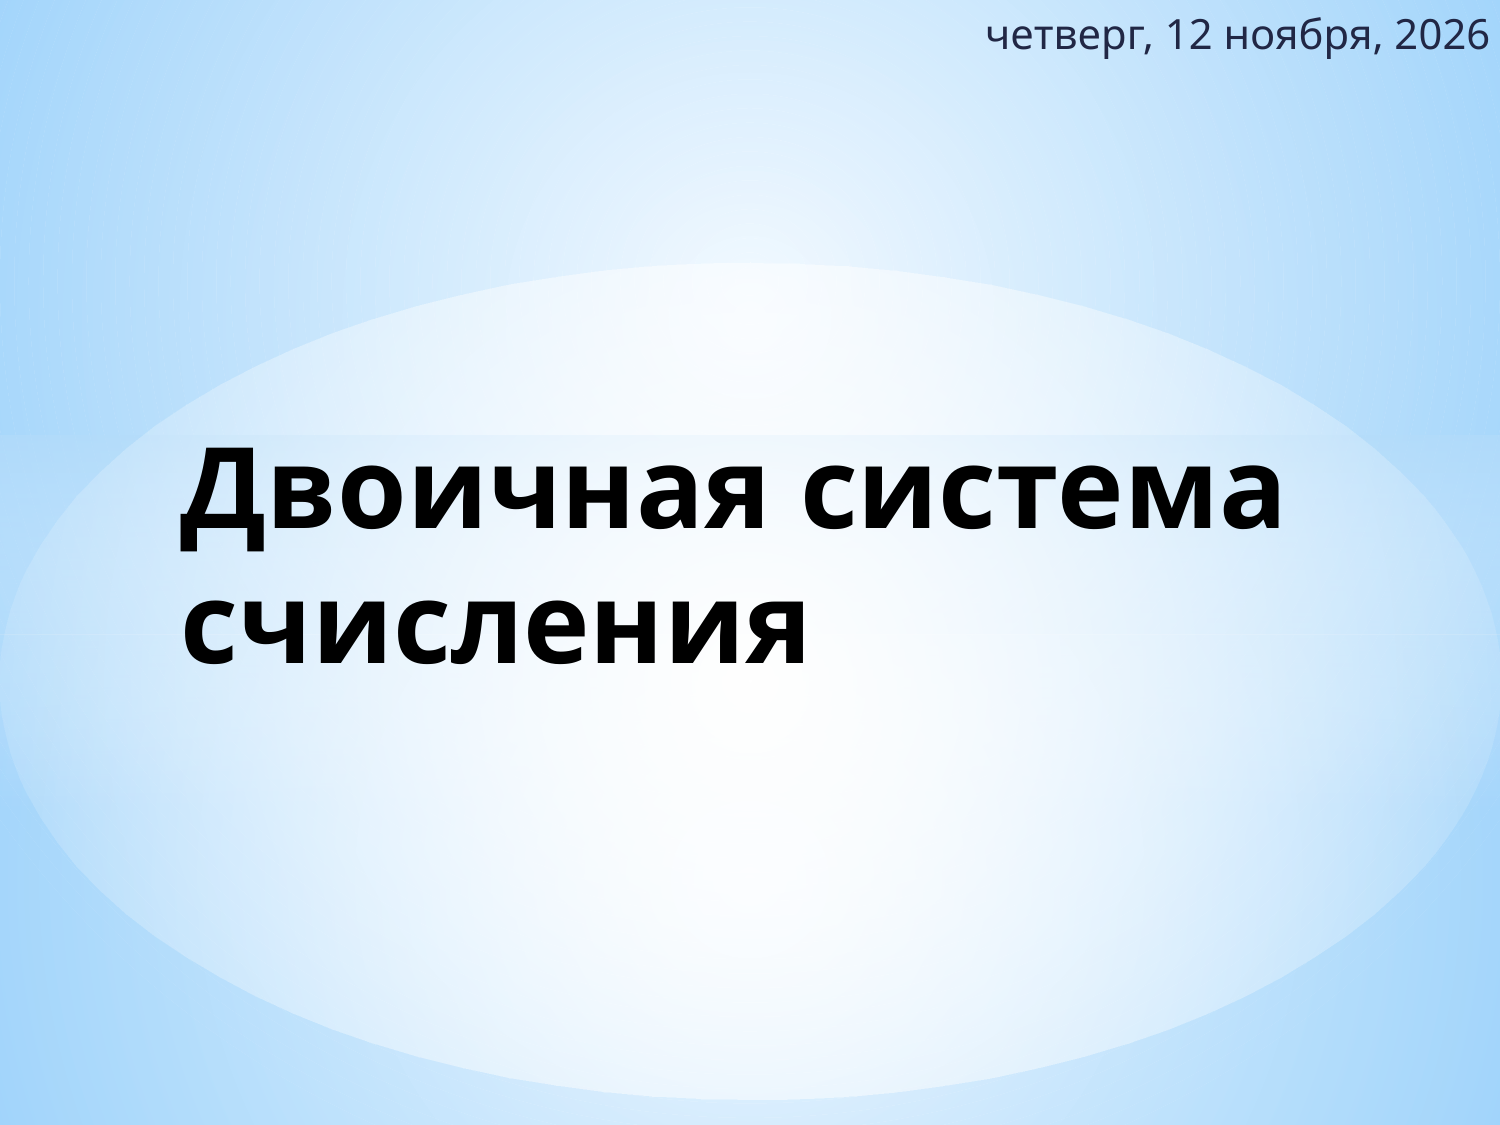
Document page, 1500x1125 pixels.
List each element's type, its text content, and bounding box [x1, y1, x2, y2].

subtitle среда, 10 апреля 2013 г. [580, 0, 1500, 146]
title Двоичная система счисления [135, 408, 1313, 704]
